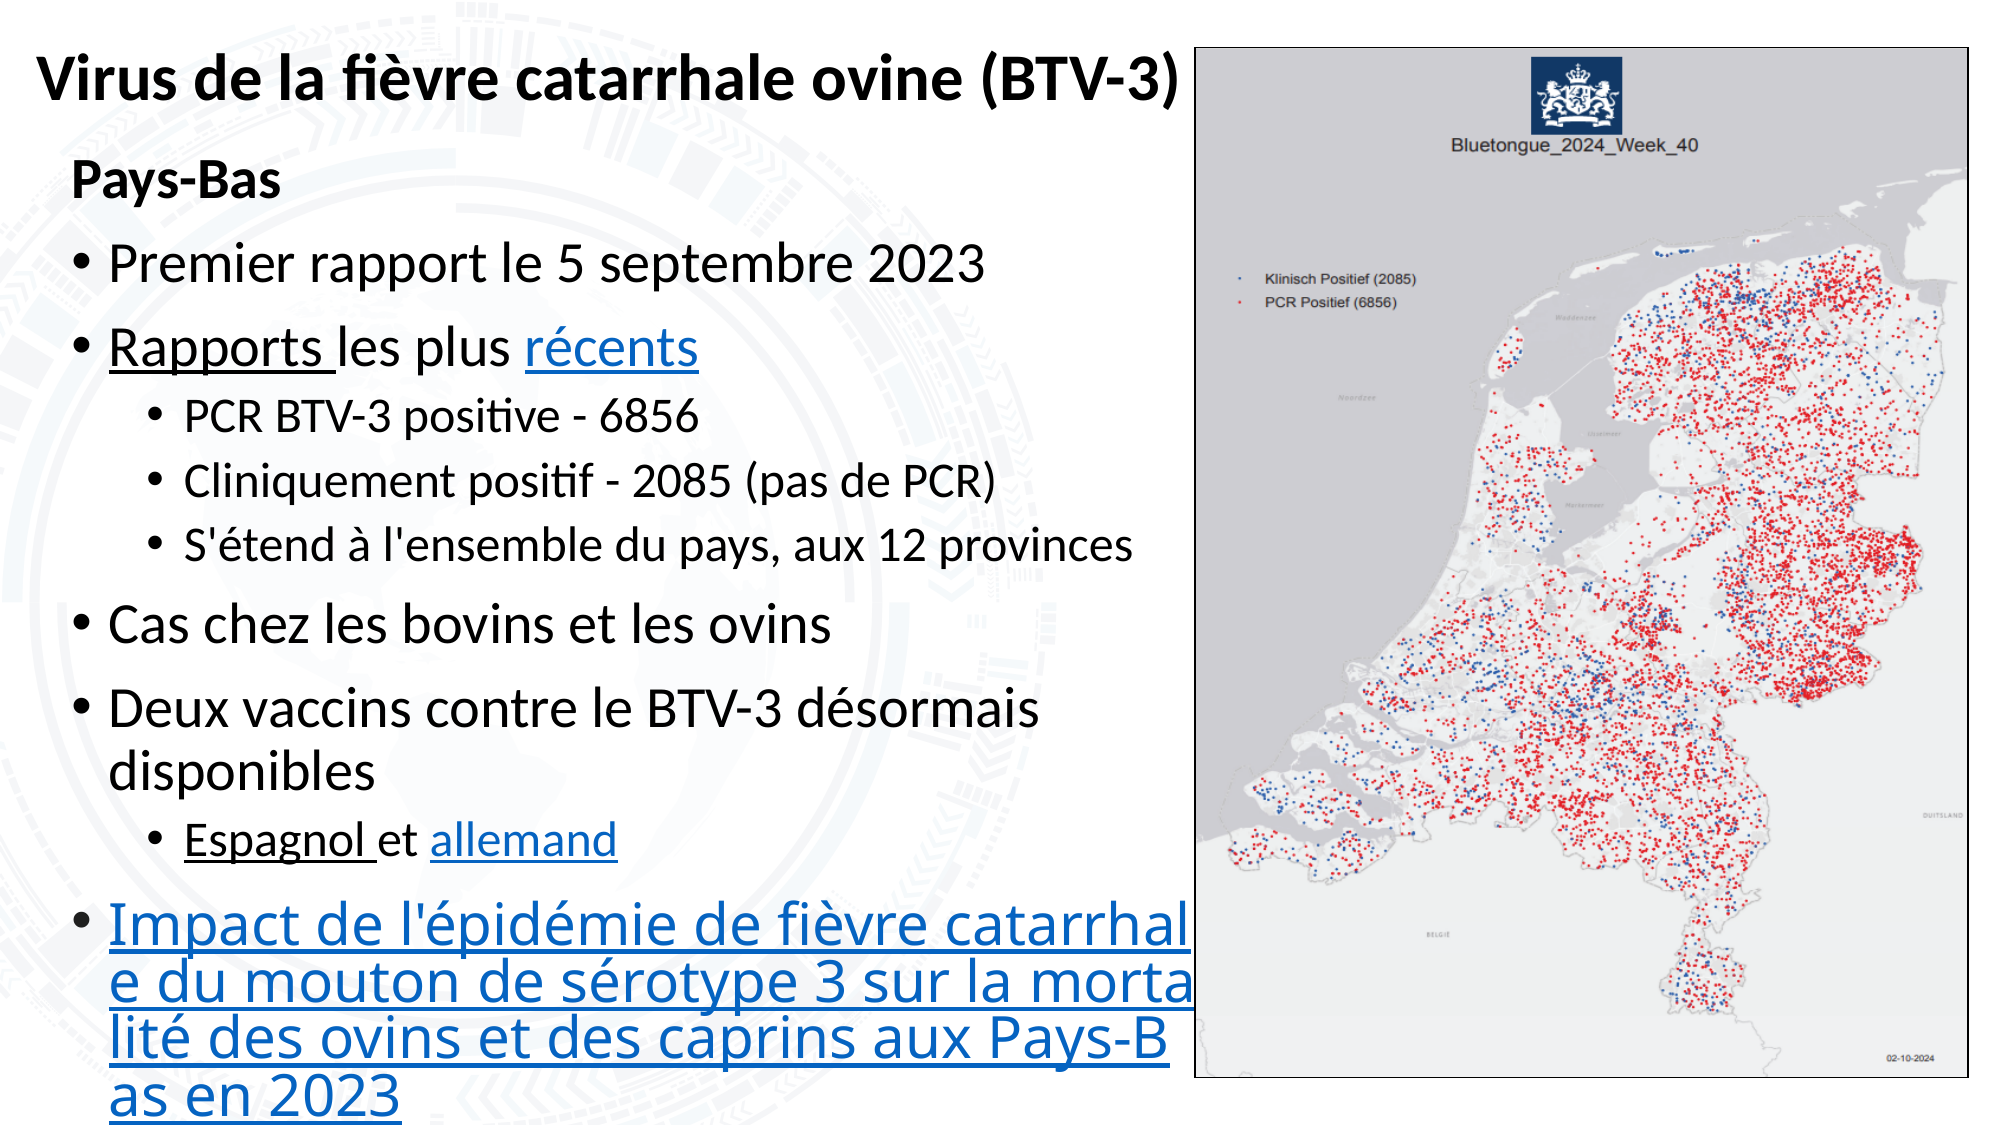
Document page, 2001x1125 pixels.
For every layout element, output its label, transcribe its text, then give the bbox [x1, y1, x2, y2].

title Virus de la fièvre catarrhale ovine (BTV-3) en Europe [21, 0, 1747, 188]
list Pays-Bas Premier rapport le 5 septembre 2023 Rapports les plus récents PCR BTV-3 positive - 6856 Cliniquement positif - 2085 (pas de PCR) S'étend à l'ensemble du pays, aux 12 provinces Cas chez les bovins et les ovins Deux vaccins contre le BTV-3 désormais disponibles Espagnol et allemand Impact de l'épidémie de fièvre catarrhale du mouton de sérotype 3 sur la mortalité des ovins et des caprins aux Pays-Bas en 2023 [56, 141, 1194, 1073]
picture [0, 0, 2001, 1125]
picture [1195, 48, 1968, 1077]
